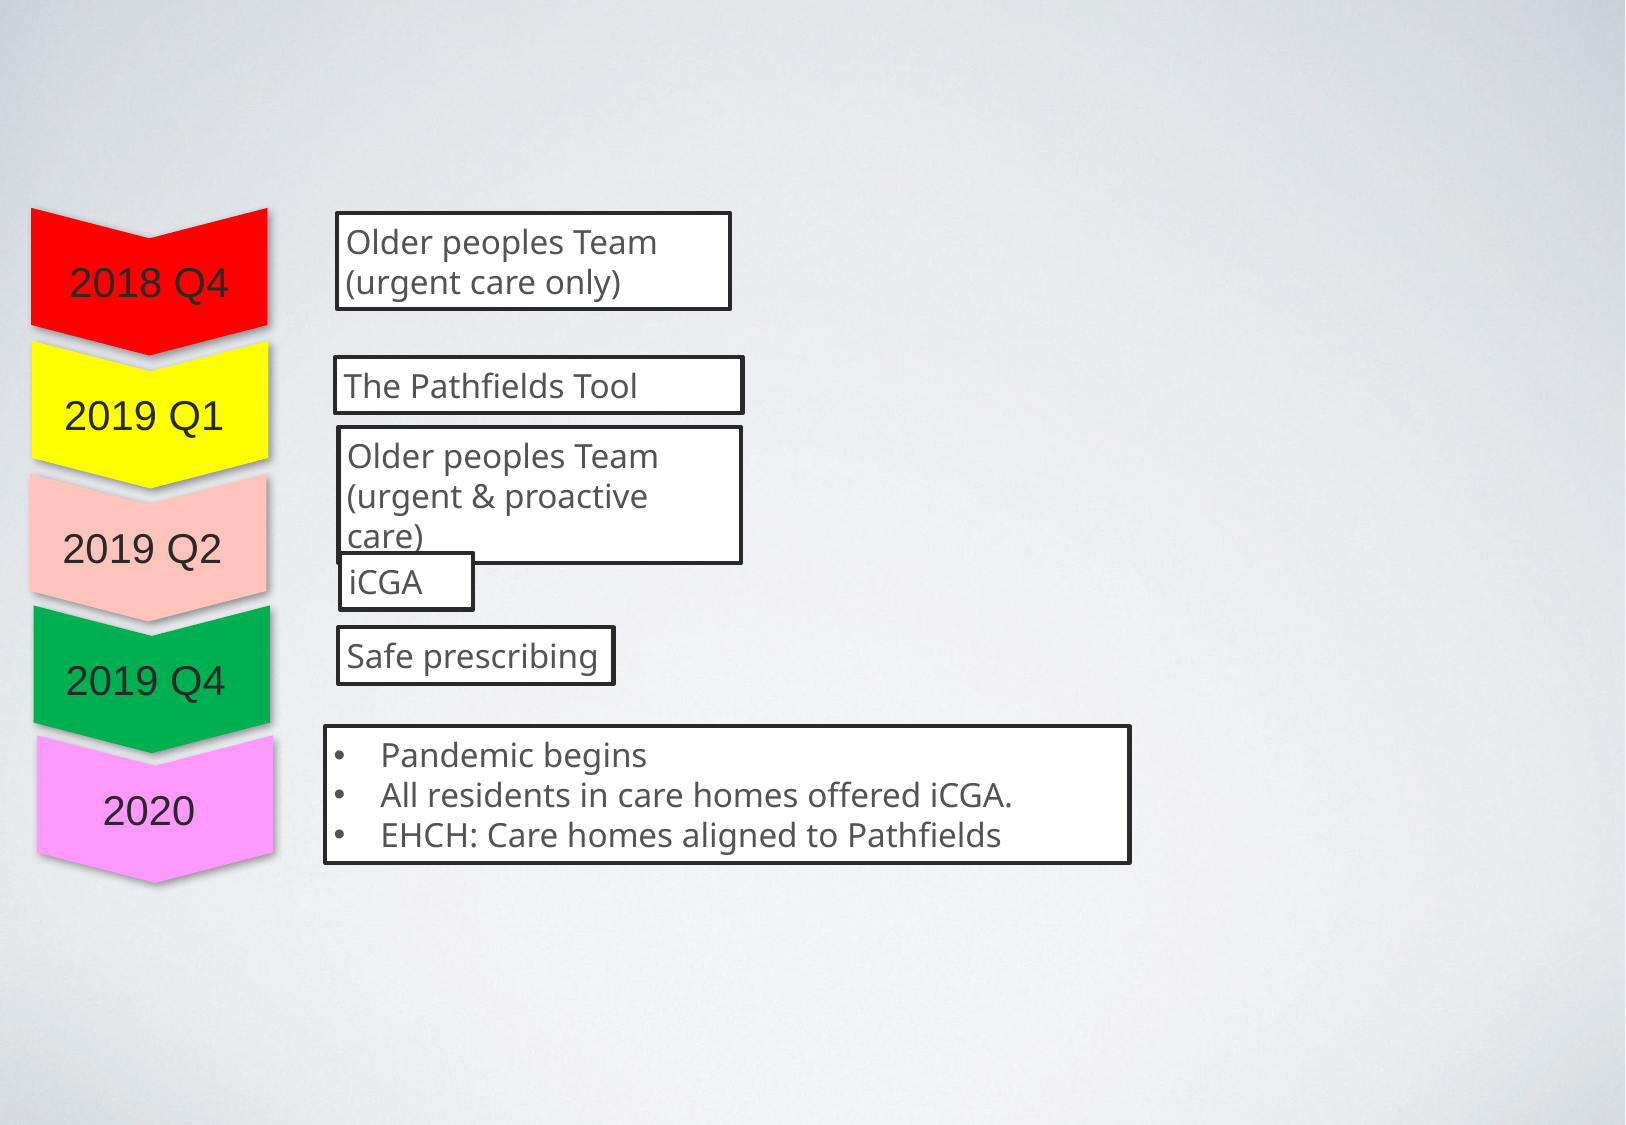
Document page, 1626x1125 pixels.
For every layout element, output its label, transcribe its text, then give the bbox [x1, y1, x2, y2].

text_box 2020 [60, 775, 238, 842]
text_box [33, 605, 270, 754]
text_box [30, 473, 267, 622]
text_box Older peoples Team (urgent & proactive care) [338, 426, 741, 564]
text_box iCGA [340, 553, 474, 610]
text_box 2018 Q4 [60, 247, 238, 315]
text_box [31, 207, 268, 356]
text_box Safe prescribing [338, 627, 614, 684]
picture [0, 0, 1626, 1125]
text_box 2019 Q4 [57, 645, 235, 712]
text_box The Pathfields Tool [335, 356, 743, 414]
text_box Older peoples Team (urgent care only) [337, 212, 731, 310]
text_box [36, 735, 274, 883]
text_box [32, 340, 269, 489]
text_box Pandemic begins All residents in care homes offered iCGA. EHCH: Care homes aligned to Pathfields [325, 726, 1130, 863]
text_box 2019 Q1 [55, 380, 233, 448]
text_box 2019 Q2 [53, 513, 231, 581]
